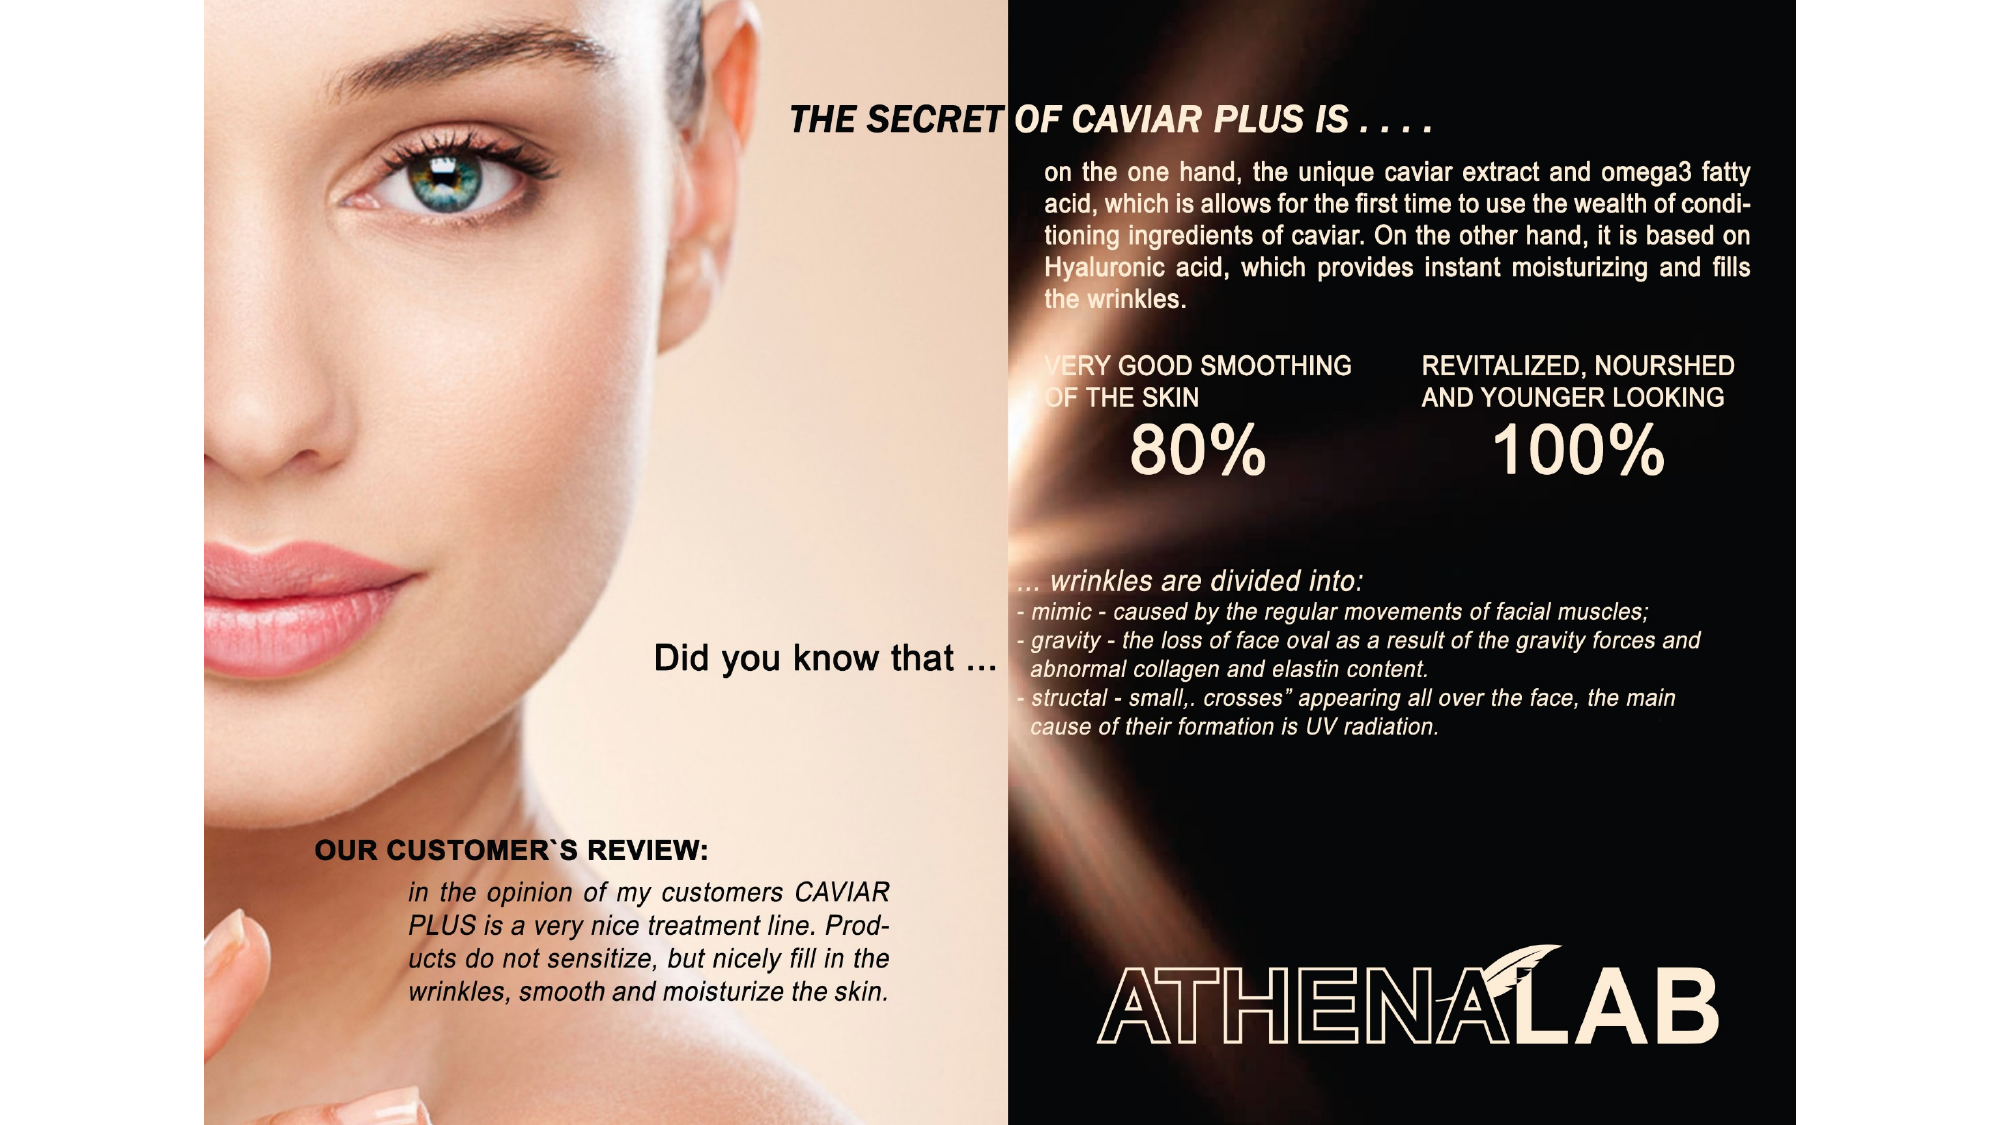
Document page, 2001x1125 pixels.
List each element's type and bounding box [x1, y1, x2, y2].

picture [204, 0, 1796, 1125]
